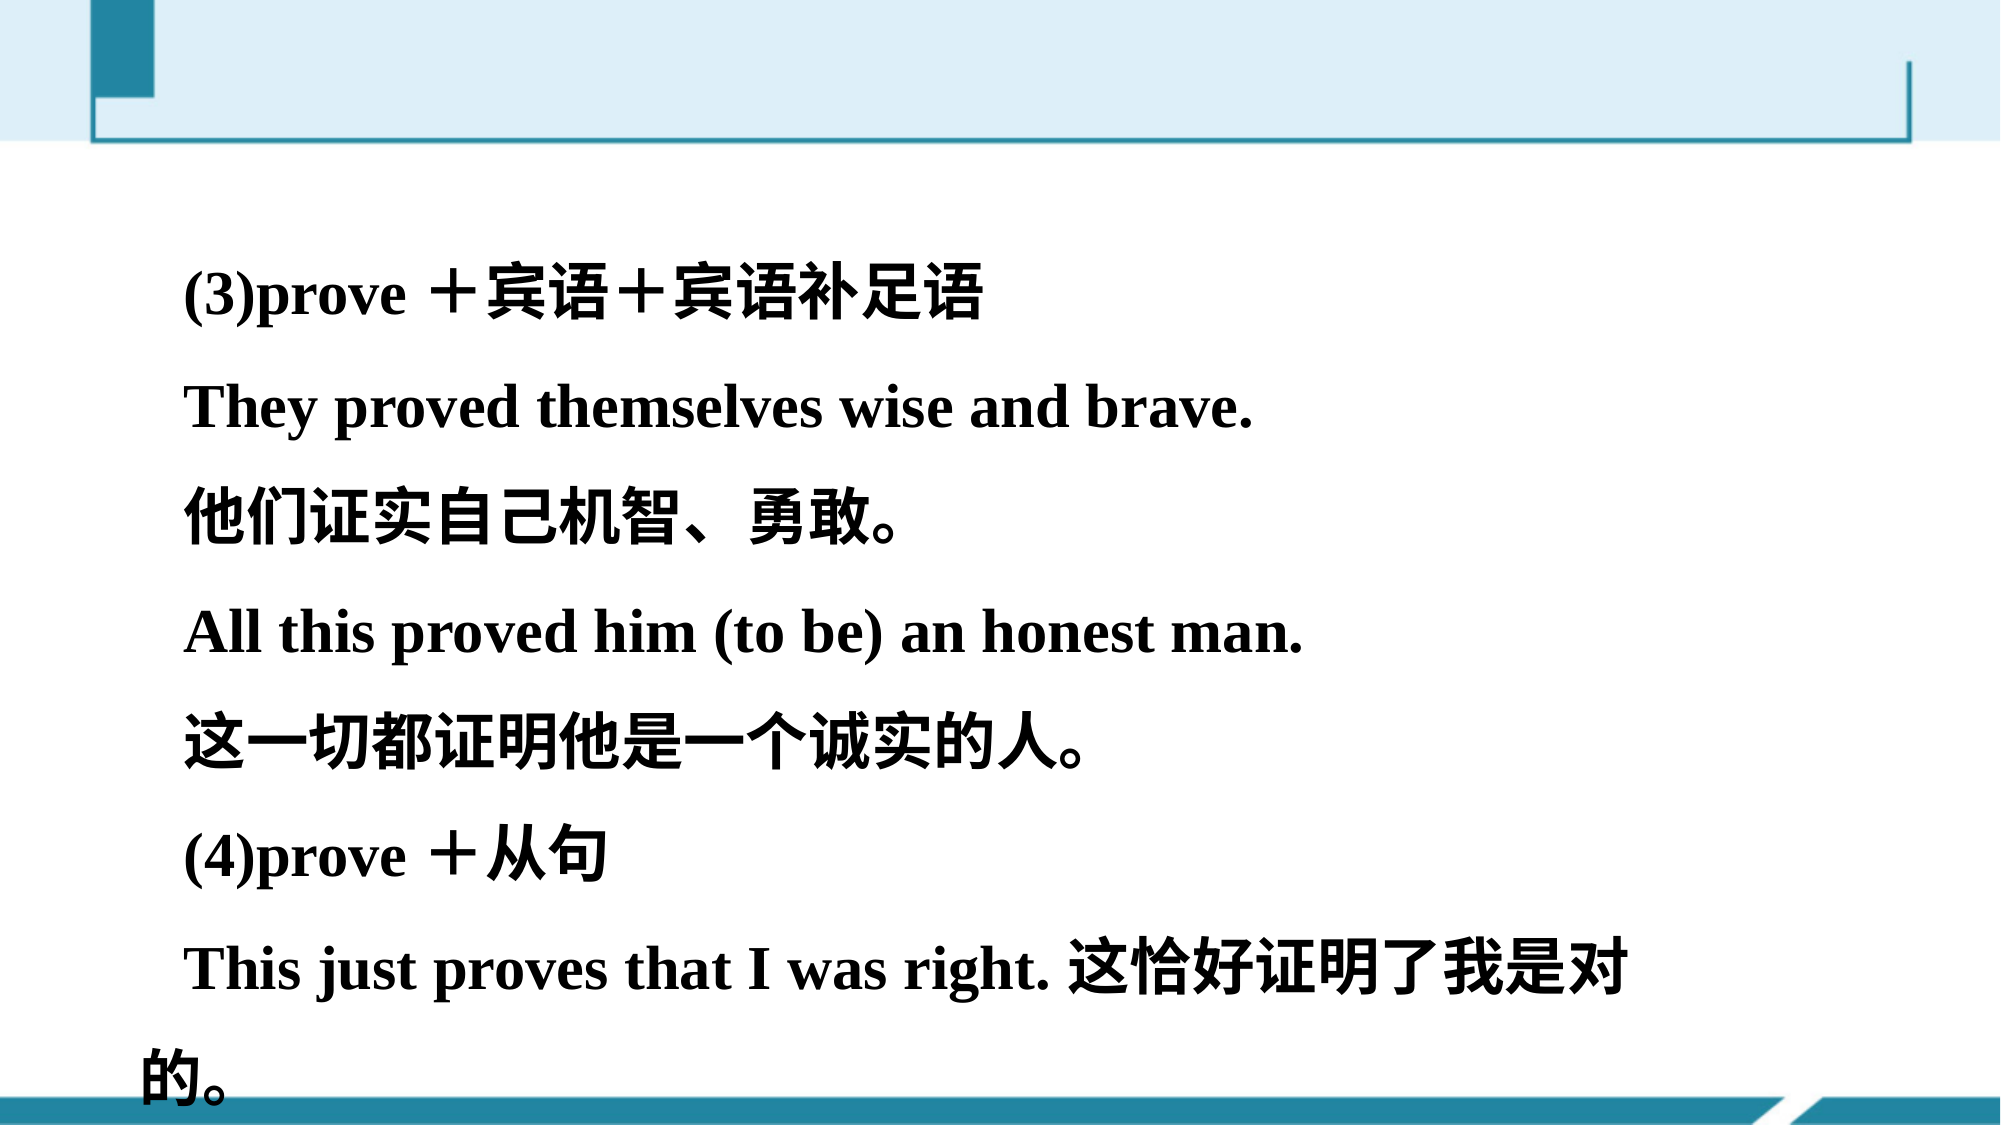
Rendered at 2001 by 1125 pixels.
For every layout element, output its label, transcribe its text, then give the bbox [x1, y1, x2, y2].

text_box (3)prove＋宾语＋宾语补足语 They proved themselves wise and brave. 他们证实自己机智、勇敢。 All this proved him (to be) an honest man. 这一切都证明他是一个诚实的人。 (4)prove＋从句 This just proves that I was right.这恰好证明了我是对的。 [124, 207, 1769, 1122]
picture [0, 0, 2001, 1125]
